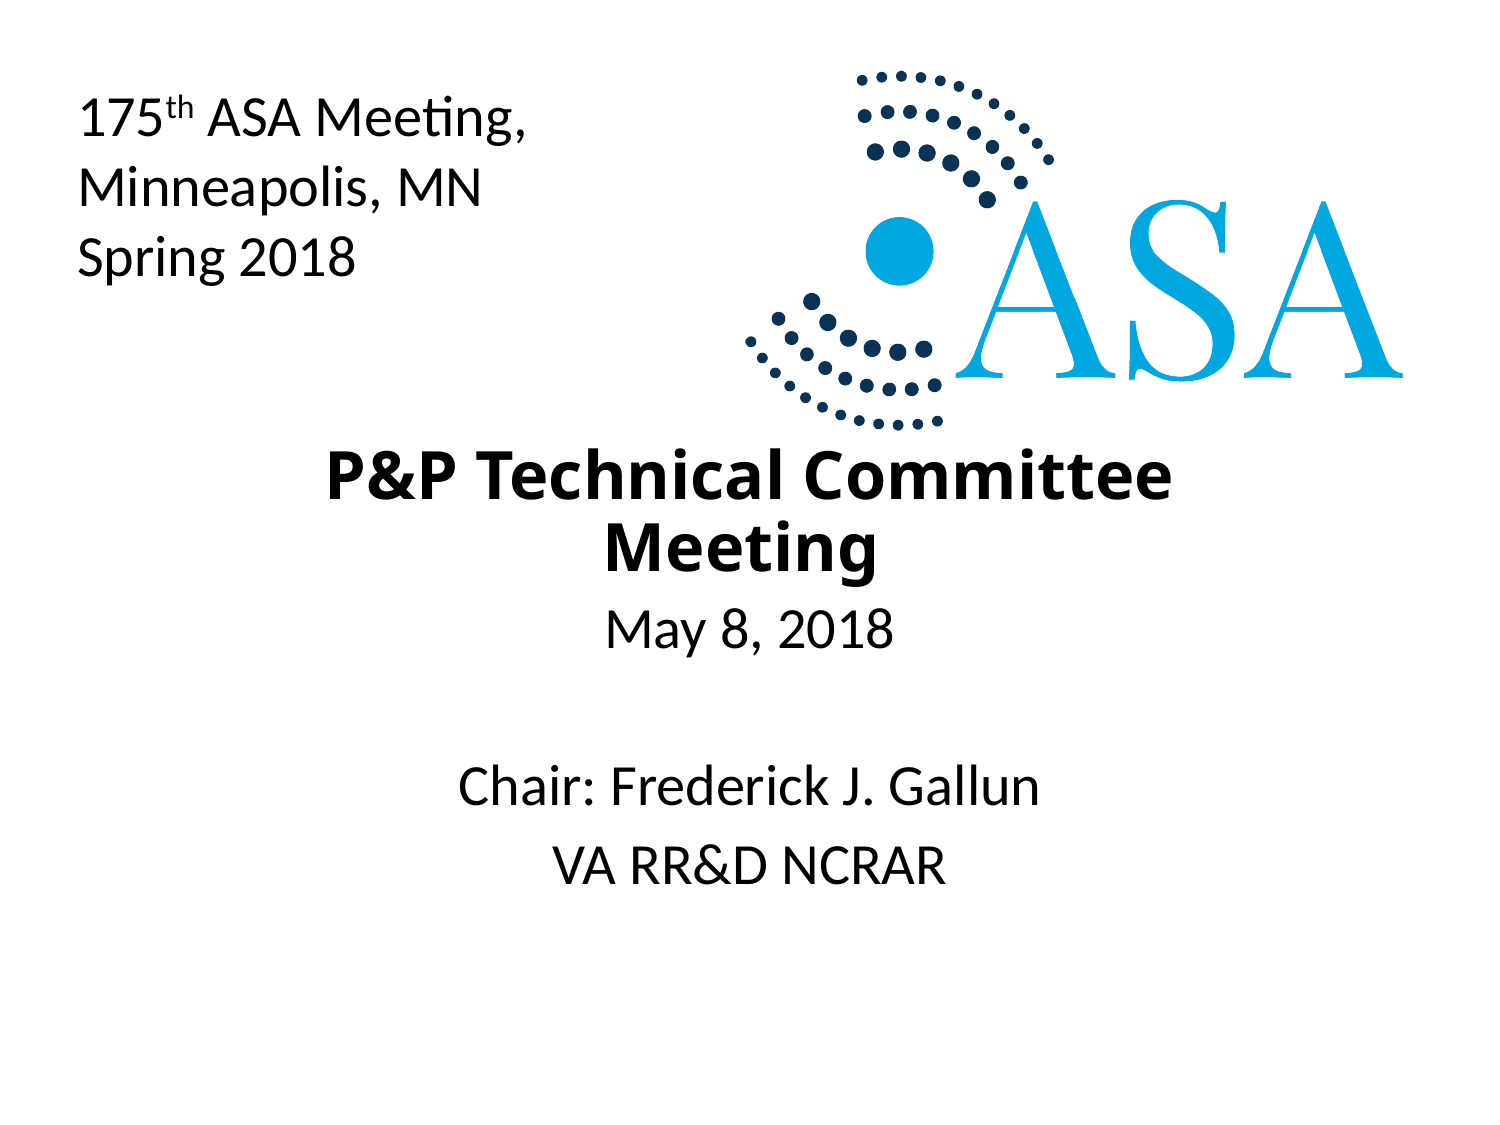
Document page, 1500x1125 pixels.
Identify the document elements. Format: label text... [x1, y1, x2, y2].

title P&P Technical Committee Meeting [187, 201, 1313, 590]
picture [1288, 236, 1341, 306]
picture [745, 70, 1403, 431]
text_box 175th ASA Meeting, Minneapolis, MN Spring 2018 [62, 70, 621, 296]
subtitle May 8, 2018 Chair: Frederick J. Gallun VA RR&D NCRAR [187, 590, 1313, 975]
